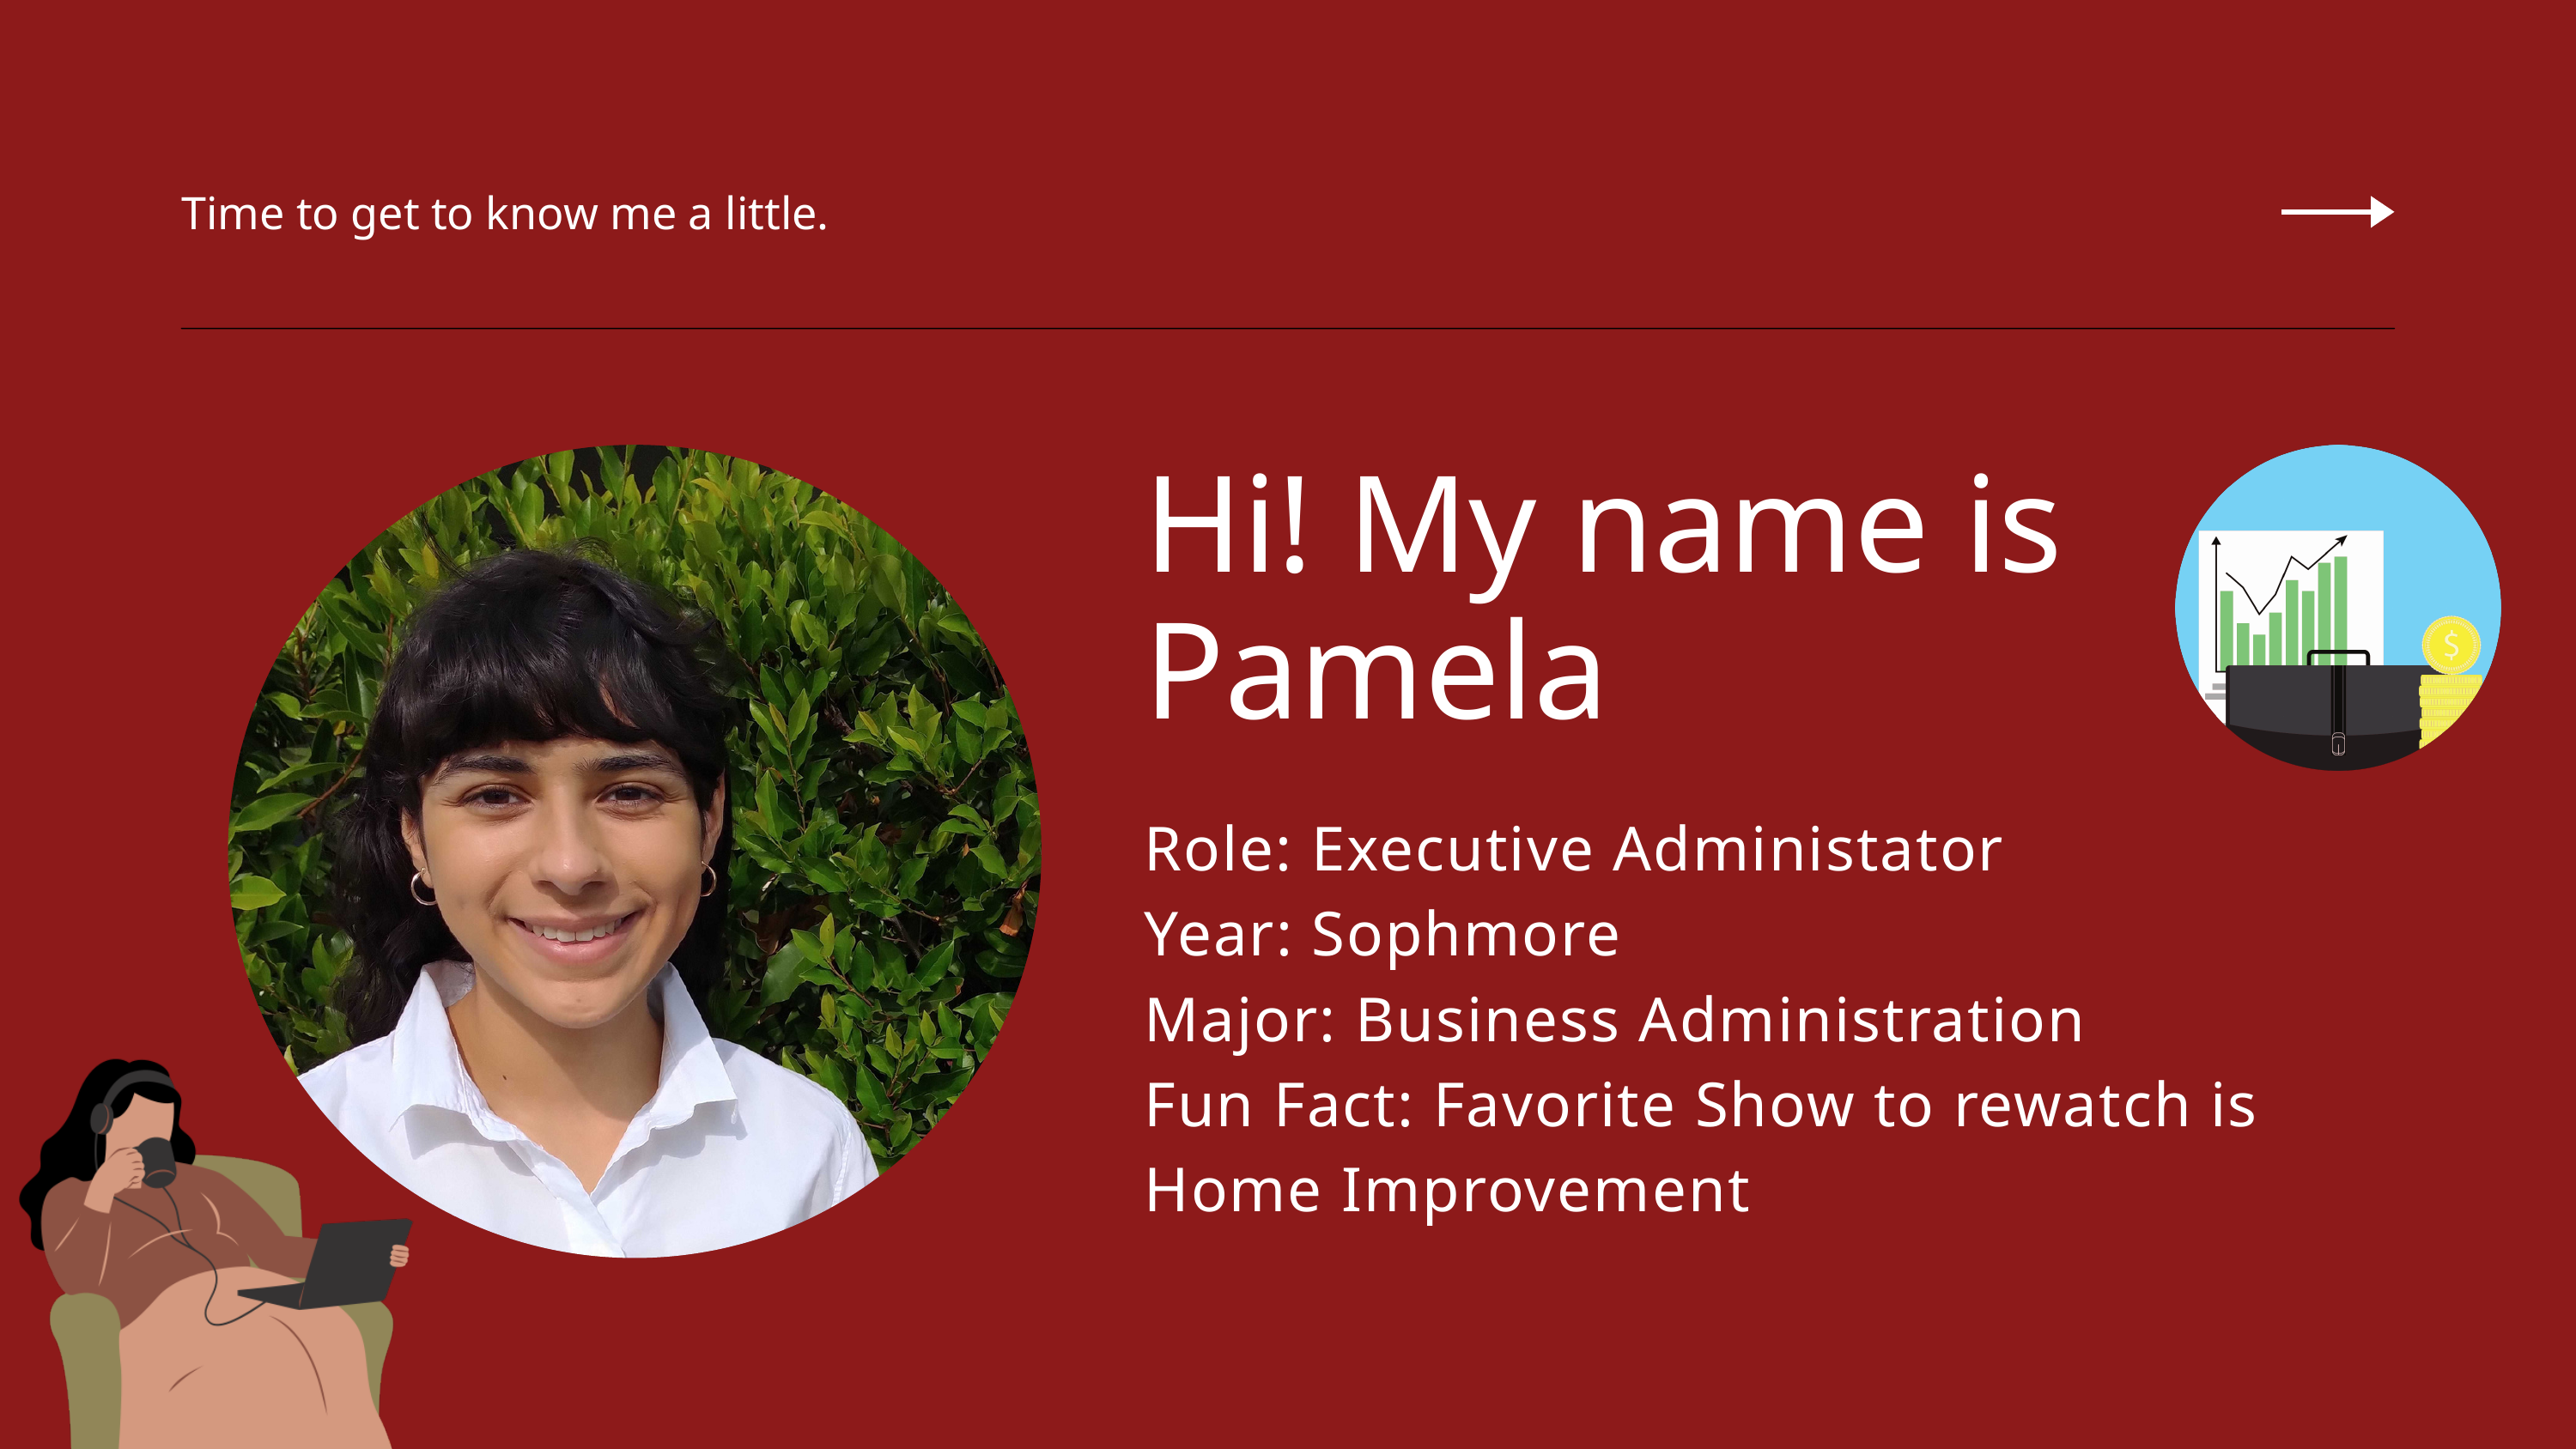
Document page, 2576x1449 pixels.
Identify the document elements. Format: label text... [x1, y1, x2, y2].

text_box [2281, 195, 2395, 228]
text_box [228, 444, 1042, 1258]
text_box Hi! My name is Pamela [1144, 451, 2170, 746]
text_box Role: Executive Administator Year: Sophmore Major: Business Administration Fun Fact: Favorite Show to rewatch is Home Improvement [1144, 797, 2395, 1224]
picture [2175, 444, 2501, 771]
text_box Time to get to know me a little. [181, 176, 2127, 239]
picture [18, 1054, 438, 1449]
